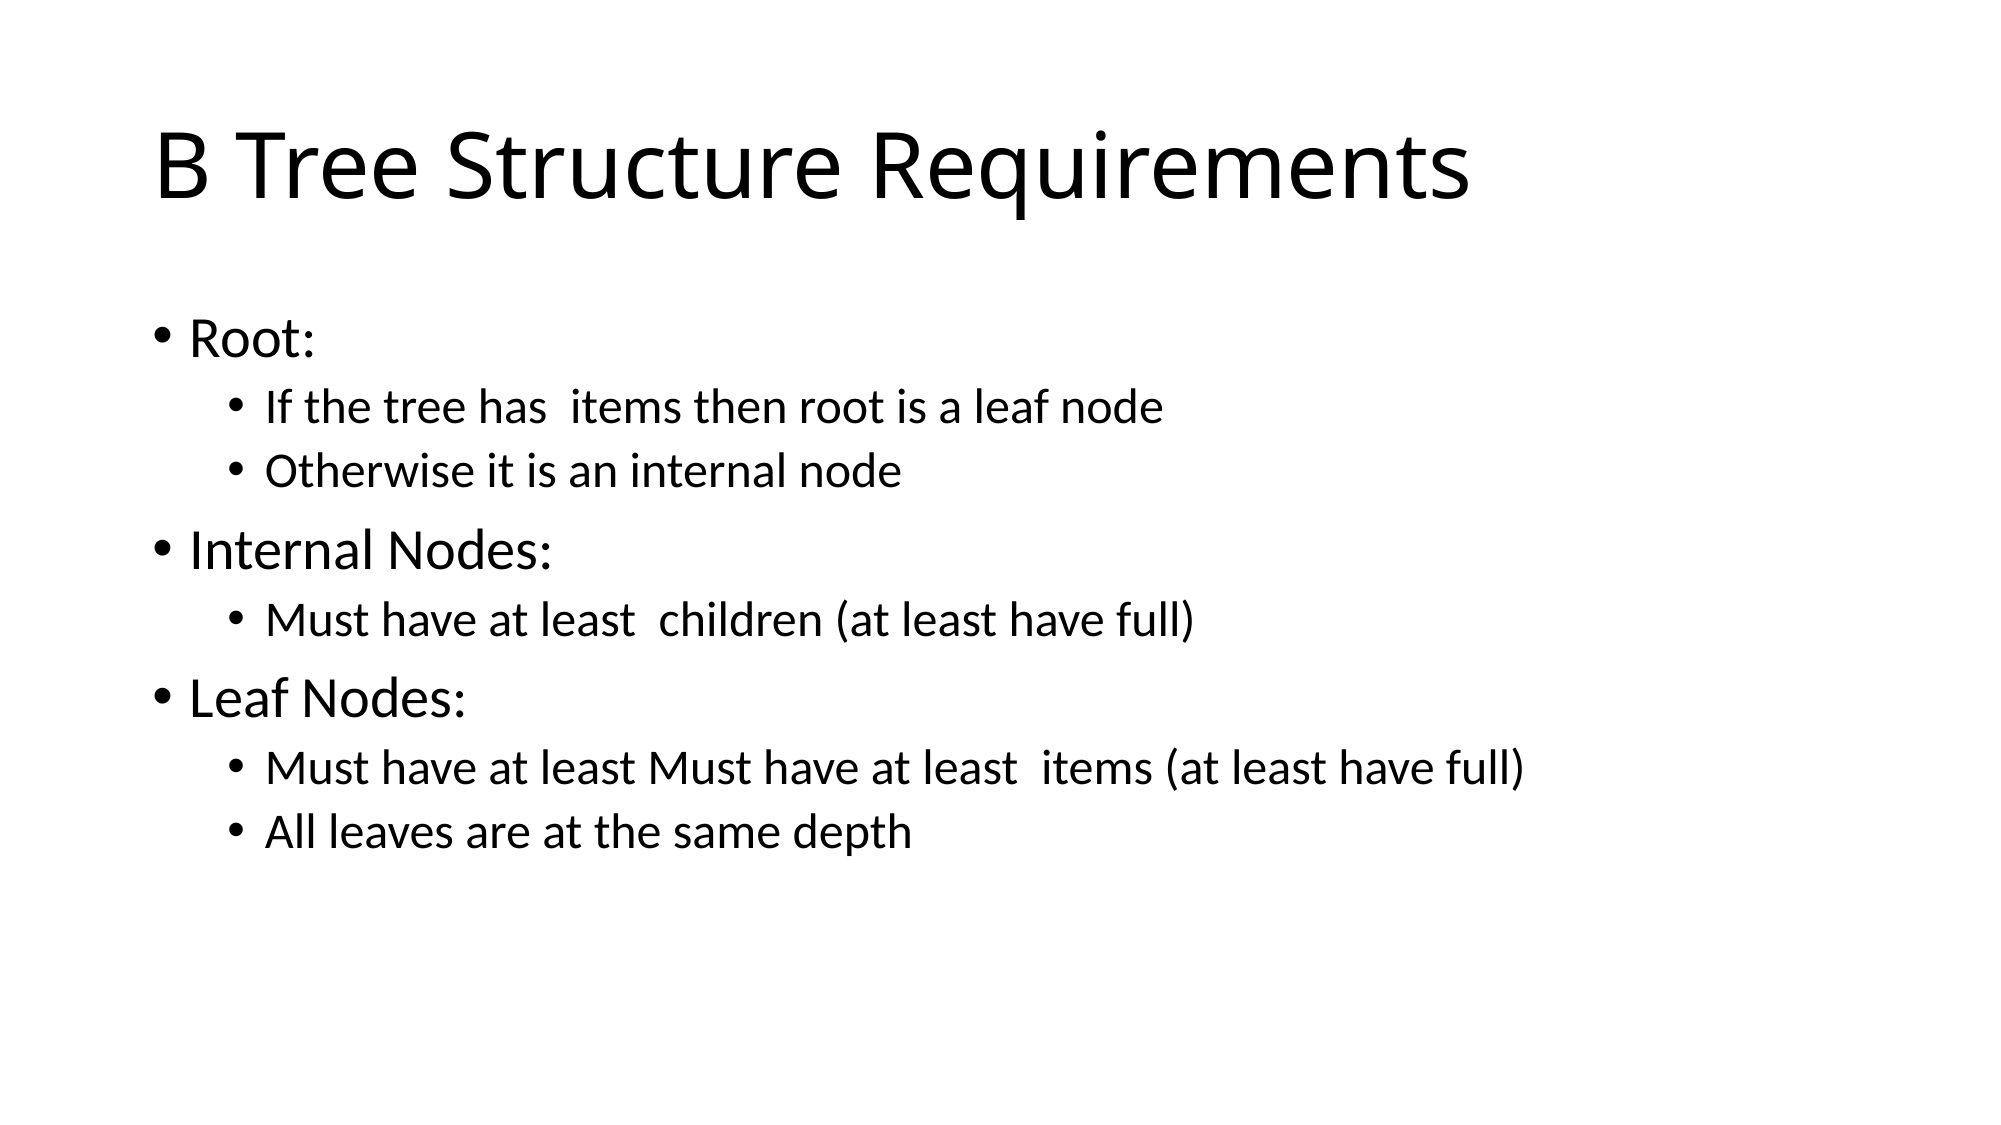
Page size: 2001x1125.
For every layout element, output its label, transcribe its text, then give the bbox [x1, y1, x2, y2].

title B Tree Structure Requirements [137, 59, 1863, 278]
